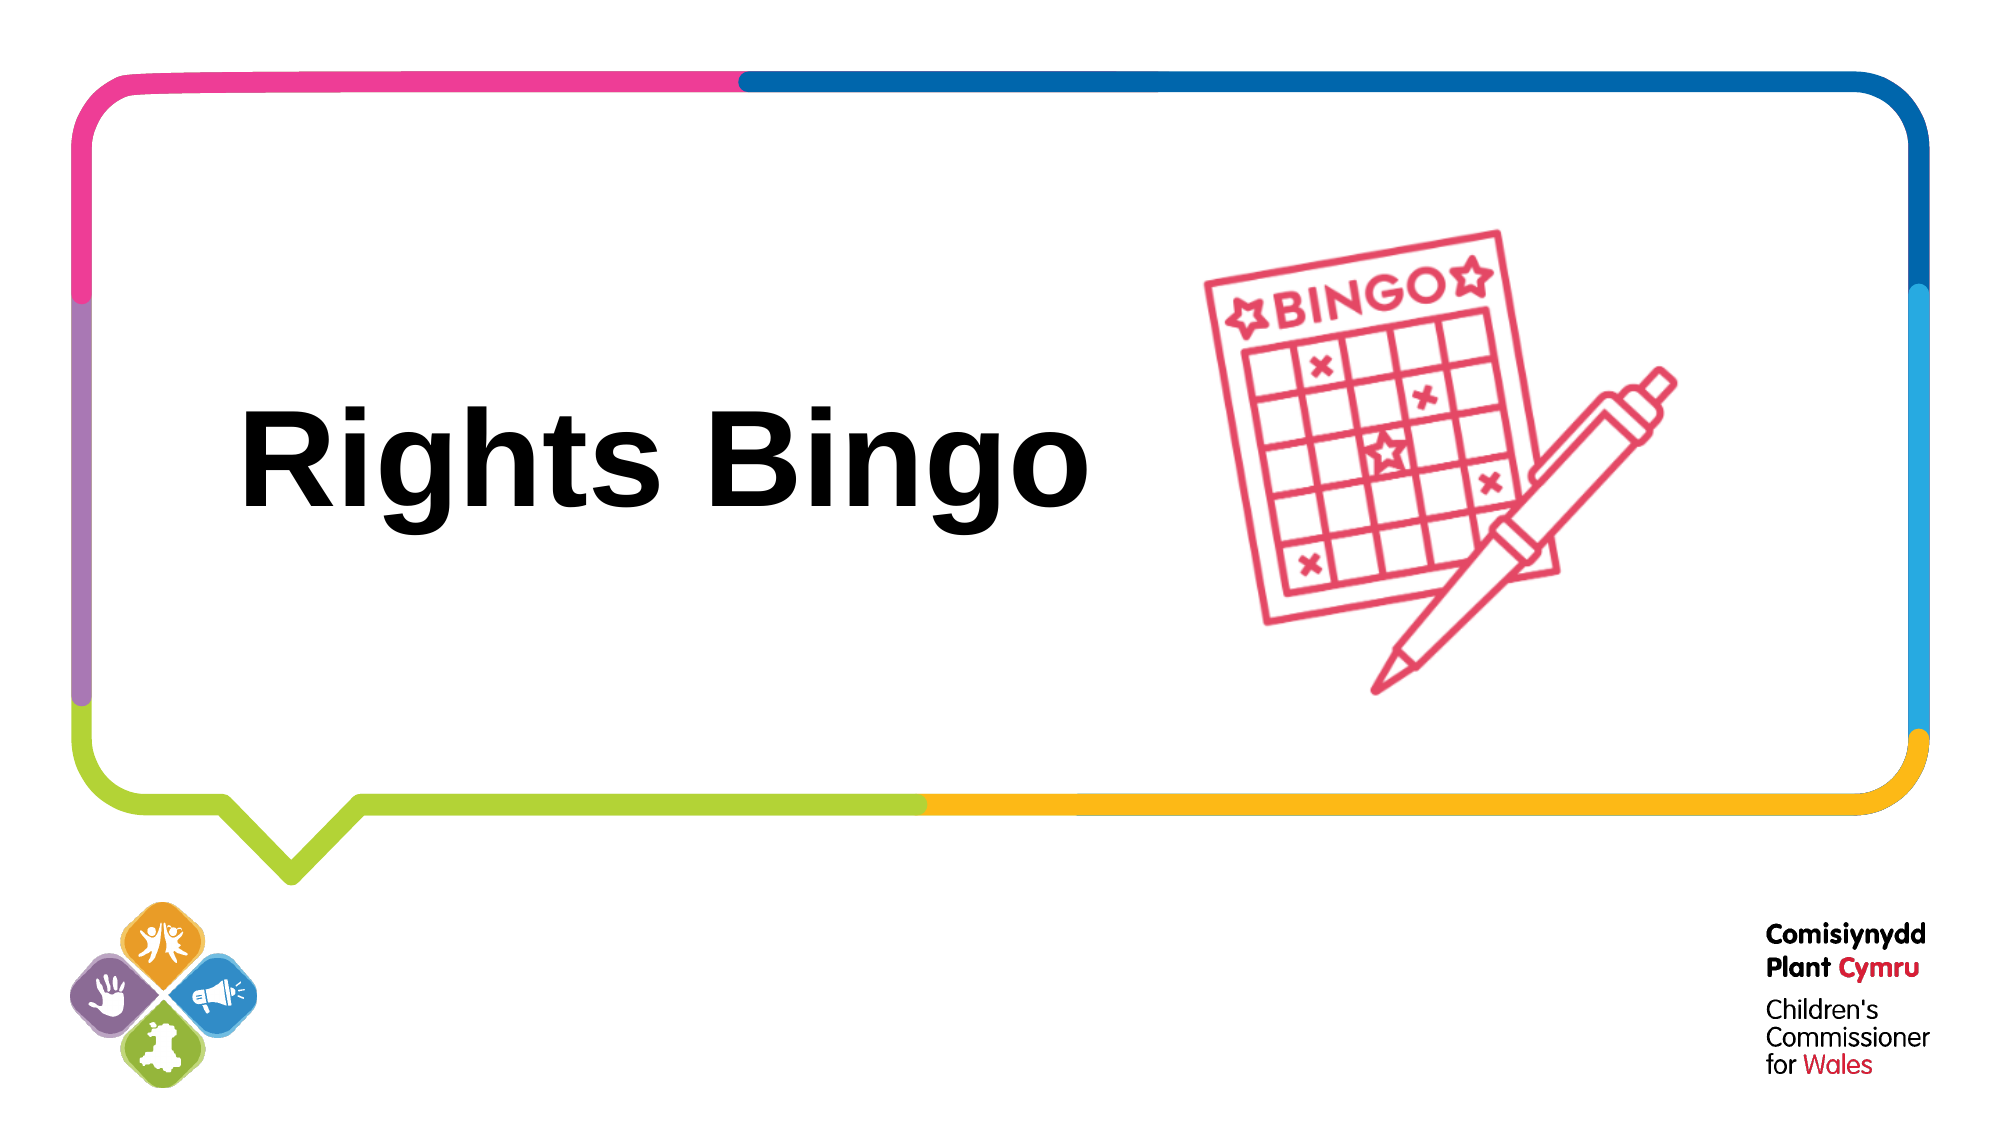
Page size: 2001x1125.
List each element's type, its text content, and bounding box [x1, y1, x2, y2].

picture [70, 902, 257, 1088]
picture [1766, 922, 1930, 1074]
picture [1178, 204, 1694, 704]
text_box Rights Bingo [222, 279, 1178, 542]
